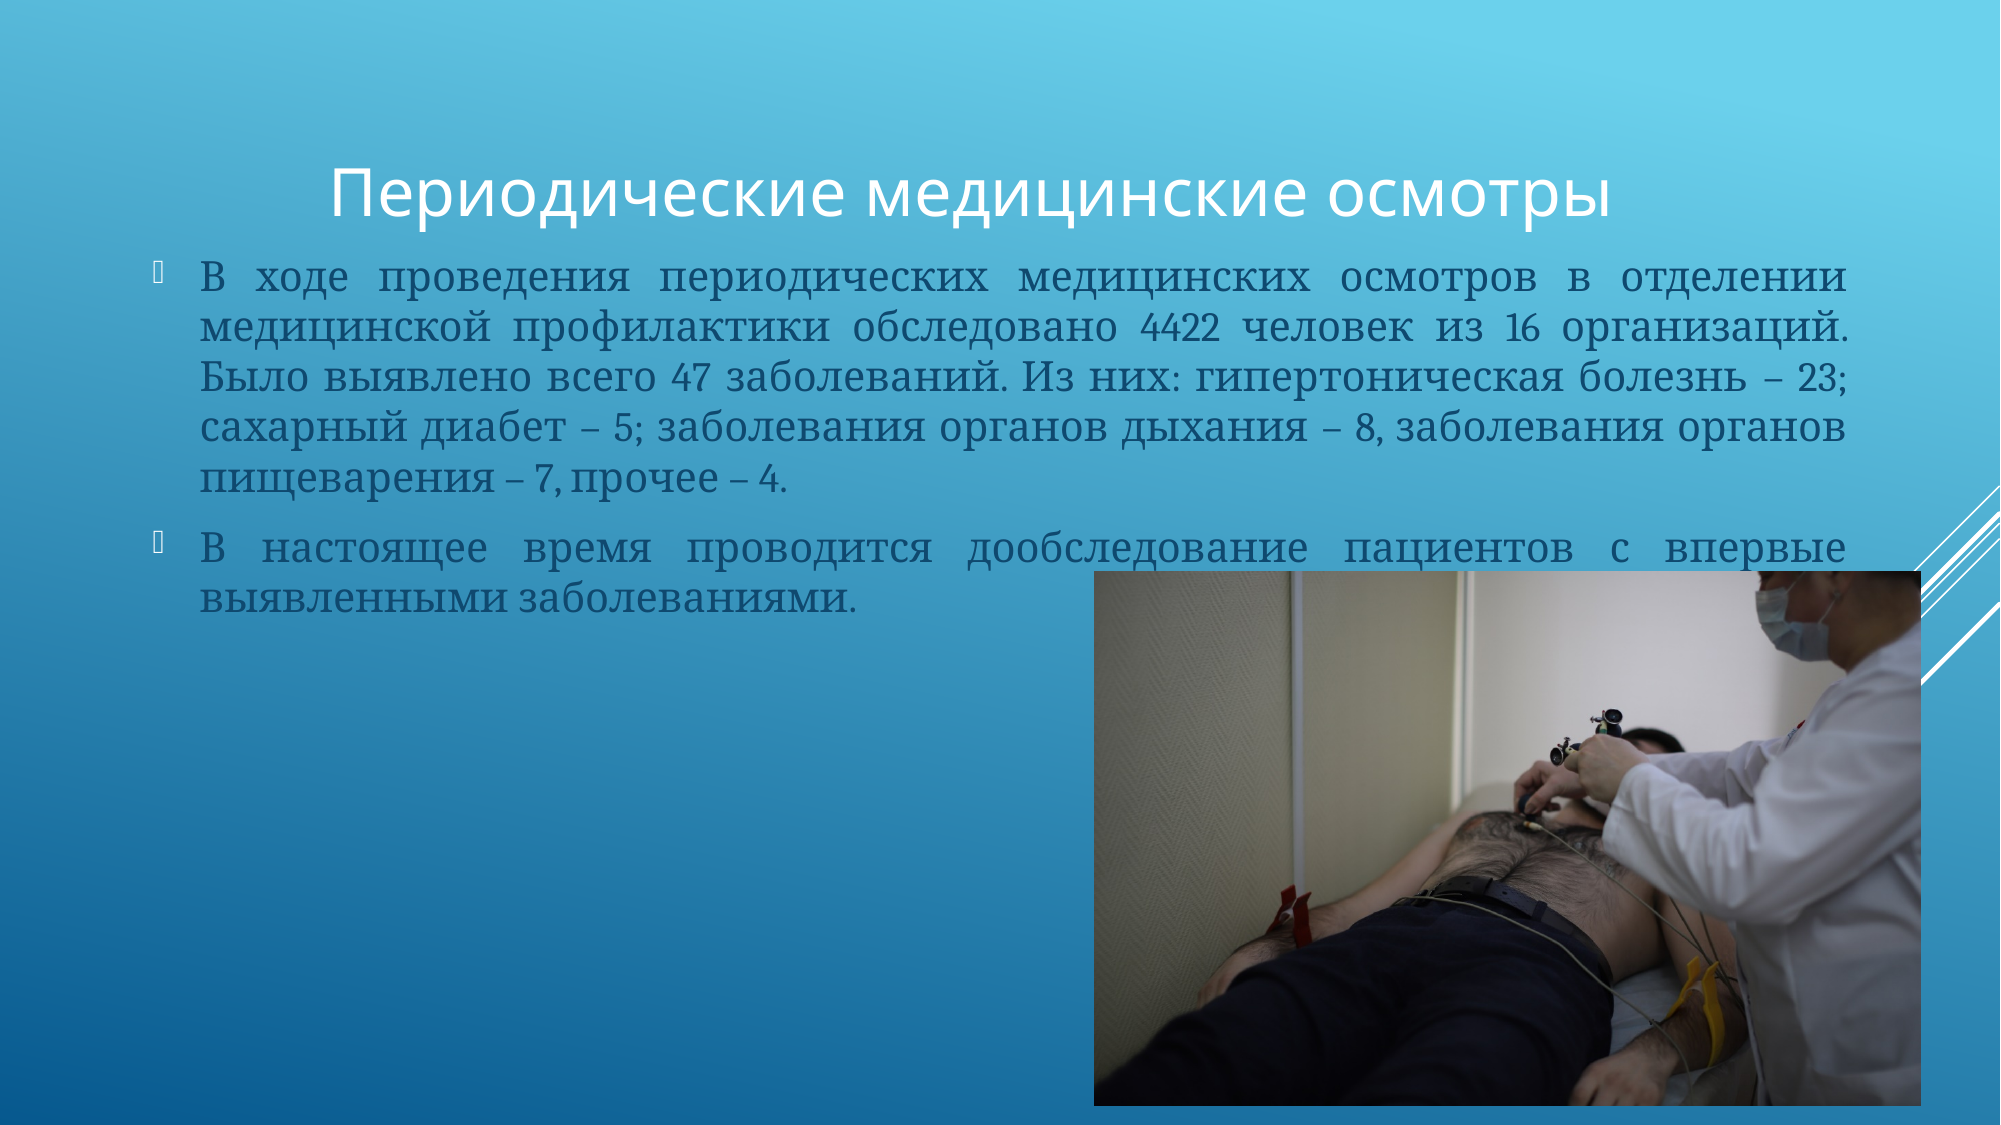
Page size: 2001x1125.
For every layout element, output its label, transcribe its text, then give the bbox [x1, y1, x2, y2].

list Периодические медицинские осмотры В ходе проведения периодических медицинских осмотров в отделении медицинской профилактики обследовано 4422 человек из 16 организаций. Было выявлено всего 47 заболеваний. Из них: гипертоническая болезнь – 23; сахарный диабет – 5; заболевания органов дыхания – 8, заболевания органов пищеварения – 7, прочее – 4. В настоящее время проводится дообследование пациентов с впервые выявленными заболеваниями. [137, 66, 1863, 705]
picture [1094, 571, 1921, 1107]
